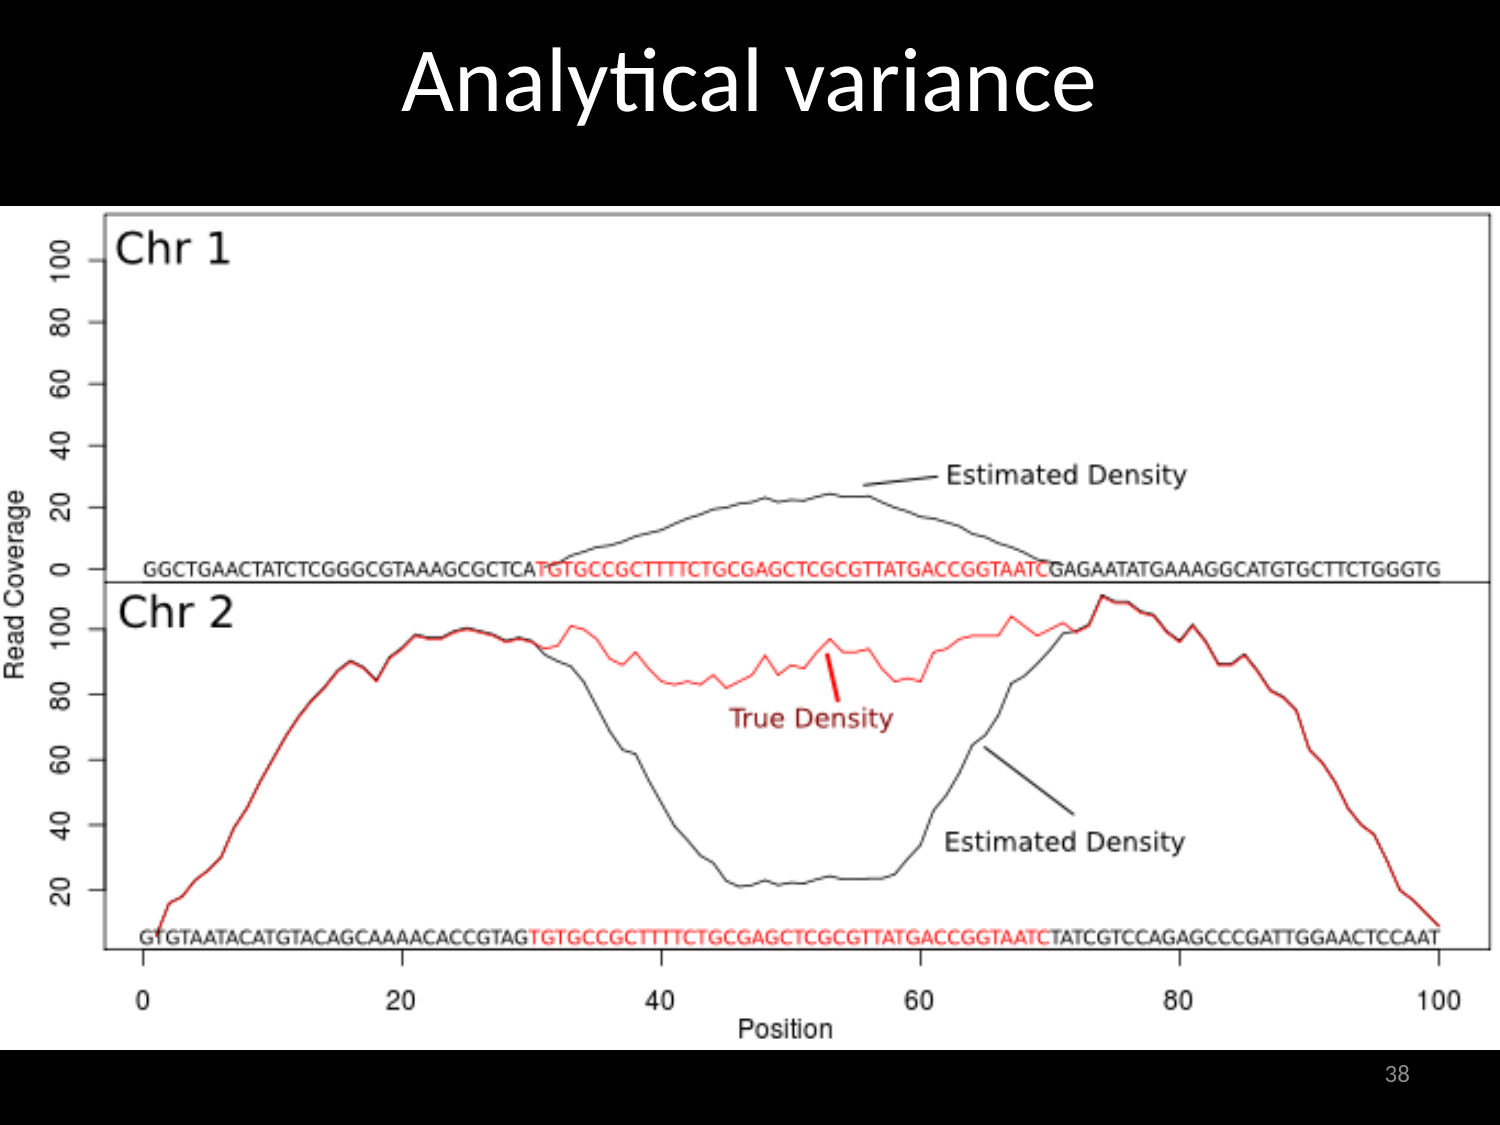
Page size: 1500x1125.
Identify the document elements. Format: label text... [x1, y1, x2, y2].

slide_number 38 [1074, 1059, 1425, 1103]
text_box Analytical variance [74, 12, 1425, 200]
picture [0, 205, 1500, 1051]
